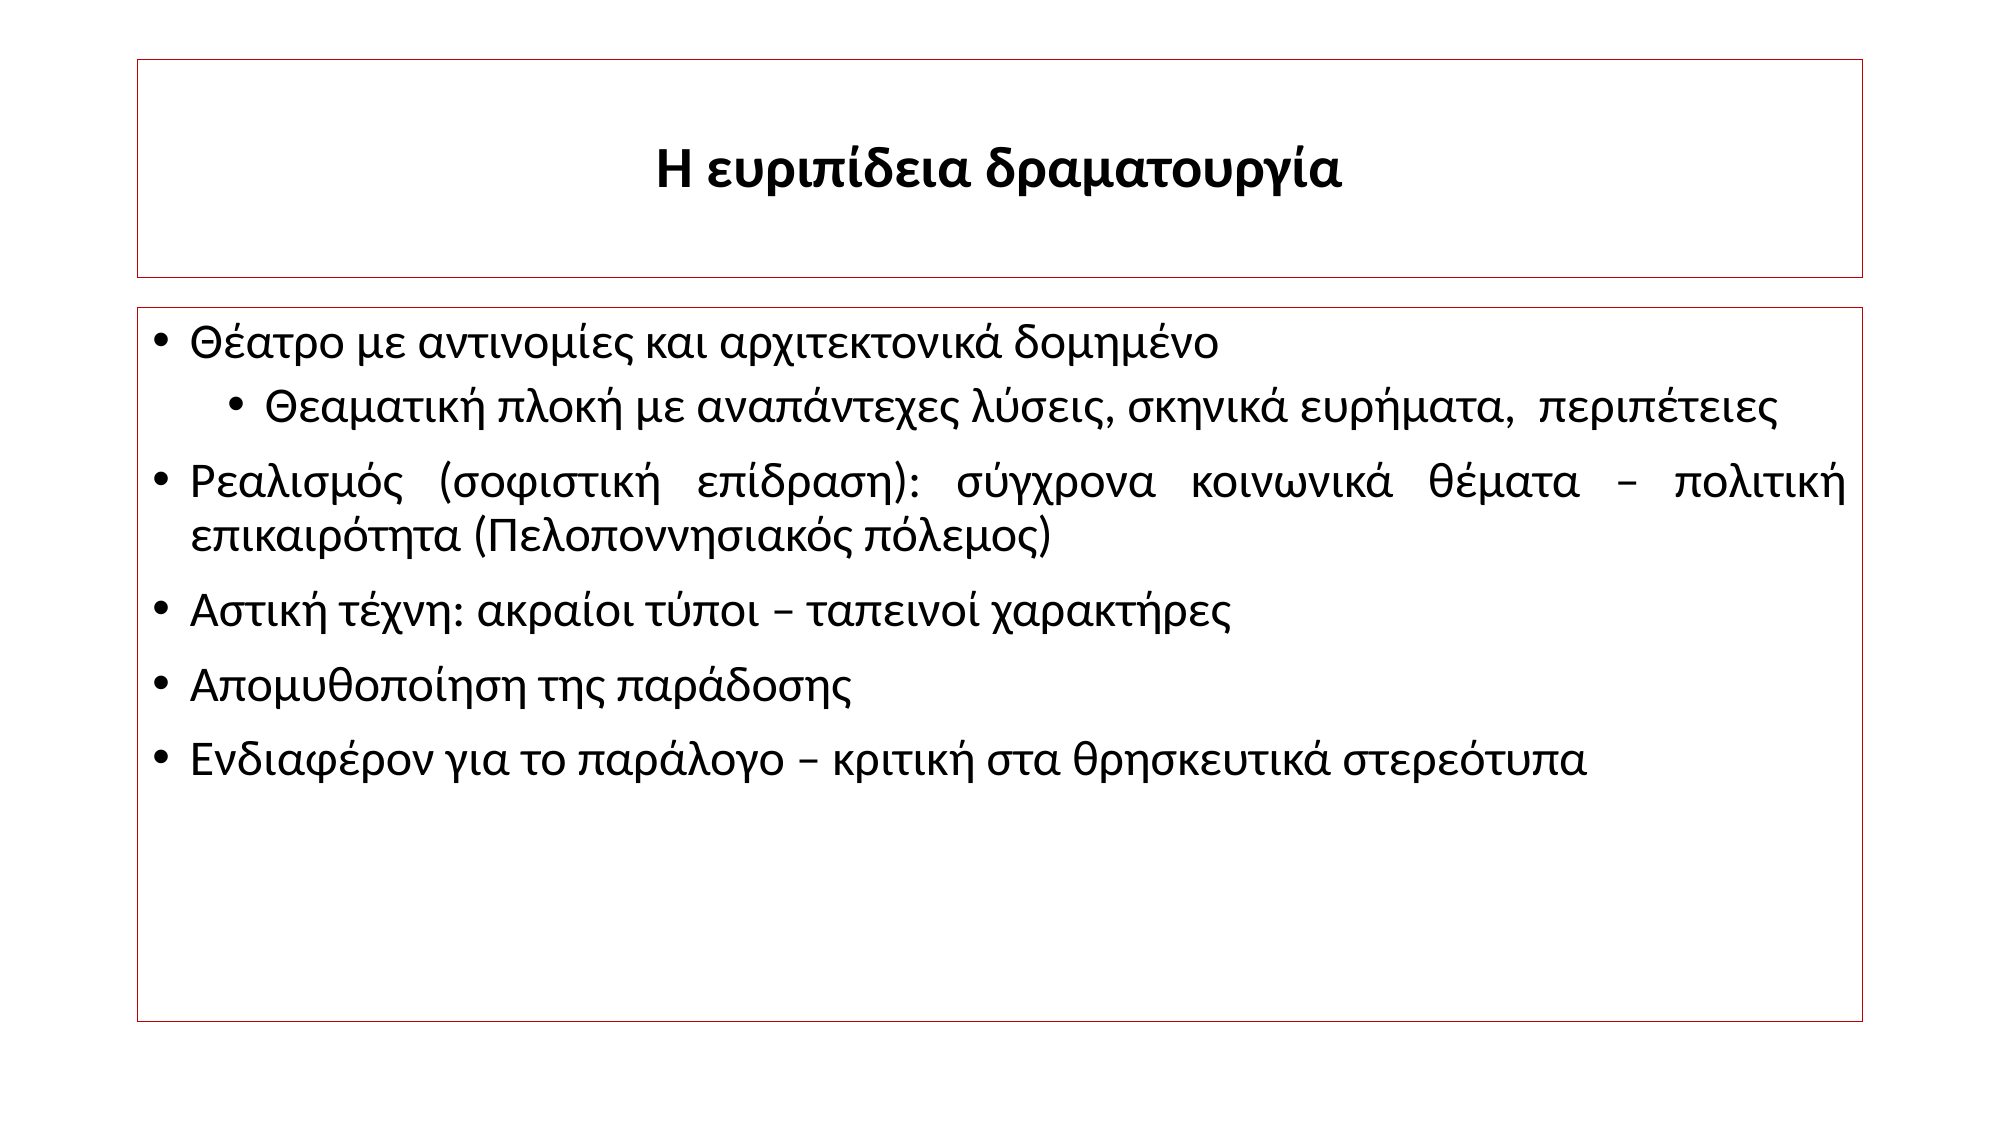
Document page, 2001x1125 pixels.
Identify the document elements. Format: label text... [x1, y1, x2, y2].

list Θέατρο με αντινομίες και αρχιτεκτονικά δομημένο Θεαματική πλοκή με αναπάντεχες λύσεις, σκηνικά ευρήματα, περιπέτειες Ρεαλισμός (σοφιστική επίδραση): σύγχρονα κοινωνικά θέματα – πολιτική επικαιρότητα (Πελοποννησιακός πόλεμος) Αστική τέχνη: ακραίοι τύποι – ταπεινοί χαρακτήρες Απομυθοποίηση της παράδοσης Ενδιαφέρον για το παράλογο – κριτική στα θρησκευτικά στερεότυπα [137, 307, 1863, 1022]
title Η ευριπίδεια δραματουργία [137, 59, 1863, 278]
